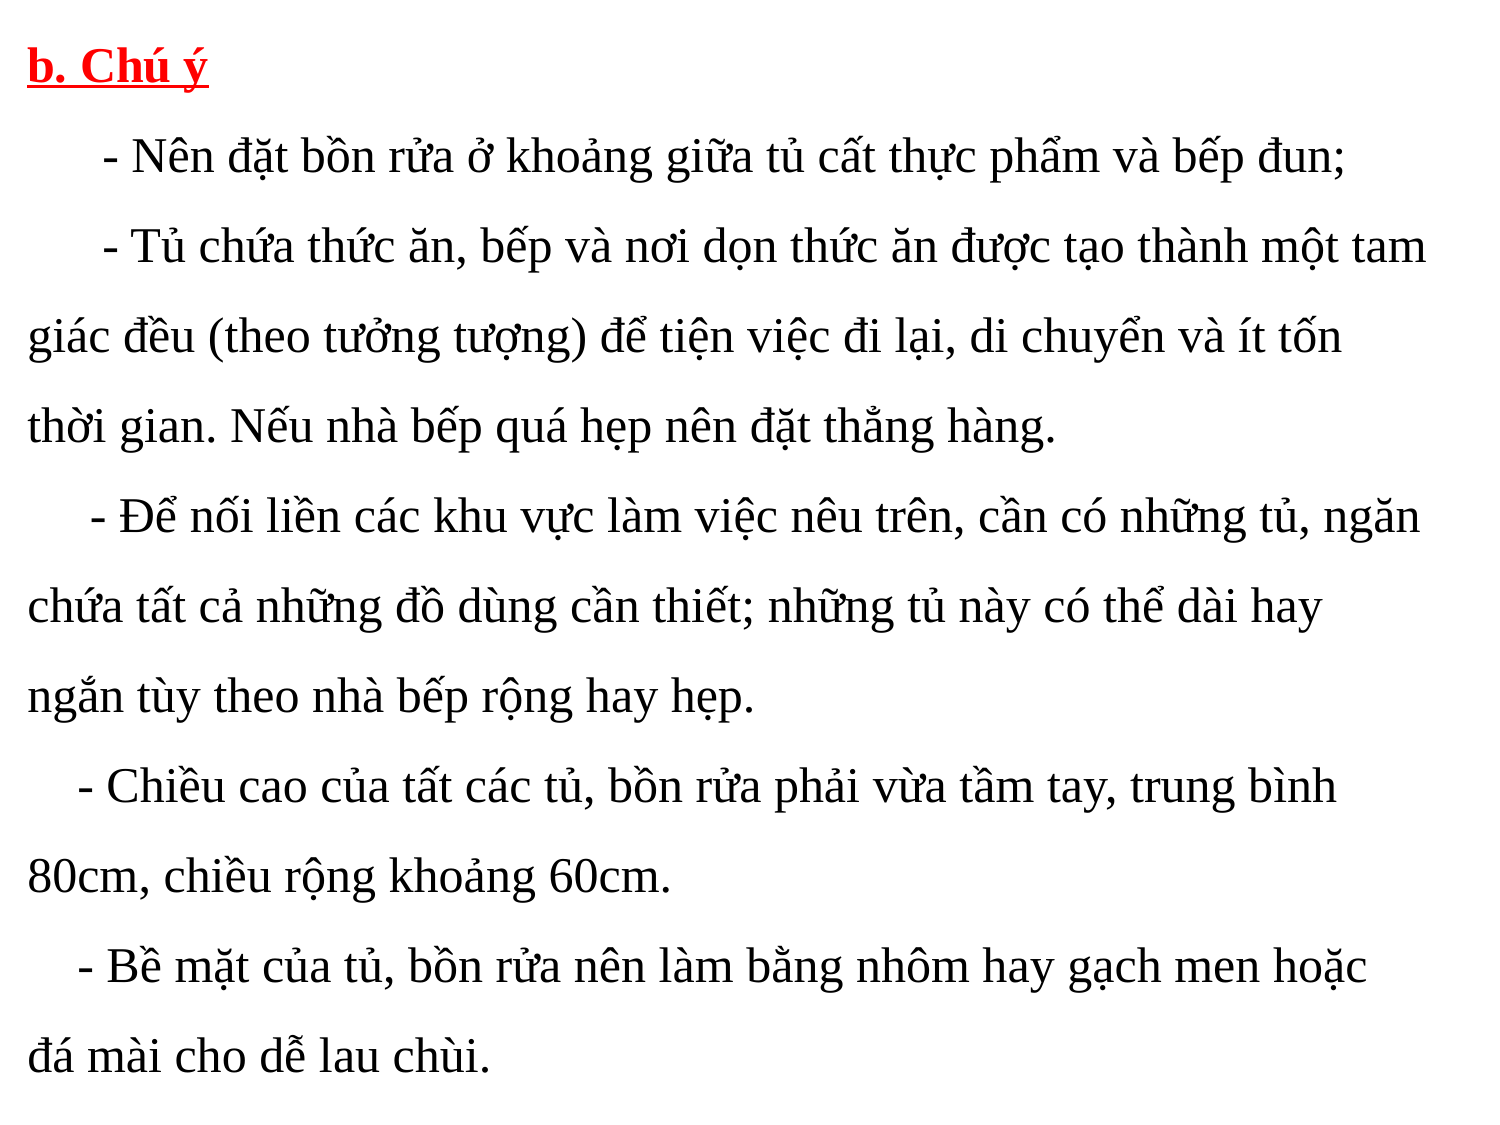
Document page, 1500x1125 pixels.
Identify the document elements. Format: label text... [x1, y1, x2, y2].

text_box b. Chú ý - Nên đặt bồn rửa ở khoảng giữa tủ cất thực phẩm và bếp đun; - Tủ chứa thức ăn, bếp và nơi dọn thức ăn được tạo thành một tam giác đều (theo tưởng tượng) để tiện việc đi lại, di chuyển và ít tốn thời gian. Nếu nhà bếp quá hẹp nên đặt thẳng hàng. - Để nối liền các khu vực làm việc nêu trên, cần có những tủ, ngăn chứa tất cả những đồ dùng cần thiết; những tủ này có thể dài hay ngắn tùy theo nhà bếp rộng hay hẹp. - Chiều cao của tất các tủ, bồn rửa phải vừa tầm tay, trung bình 80cm, chiều rộng khoảng 60cm. - Bề mặt của tủ, bồn rửa nên làm bằng nhôm hay gạch men hoặc đá mài cho dễ lau chùi. [12, 24, 1443, 1090]
